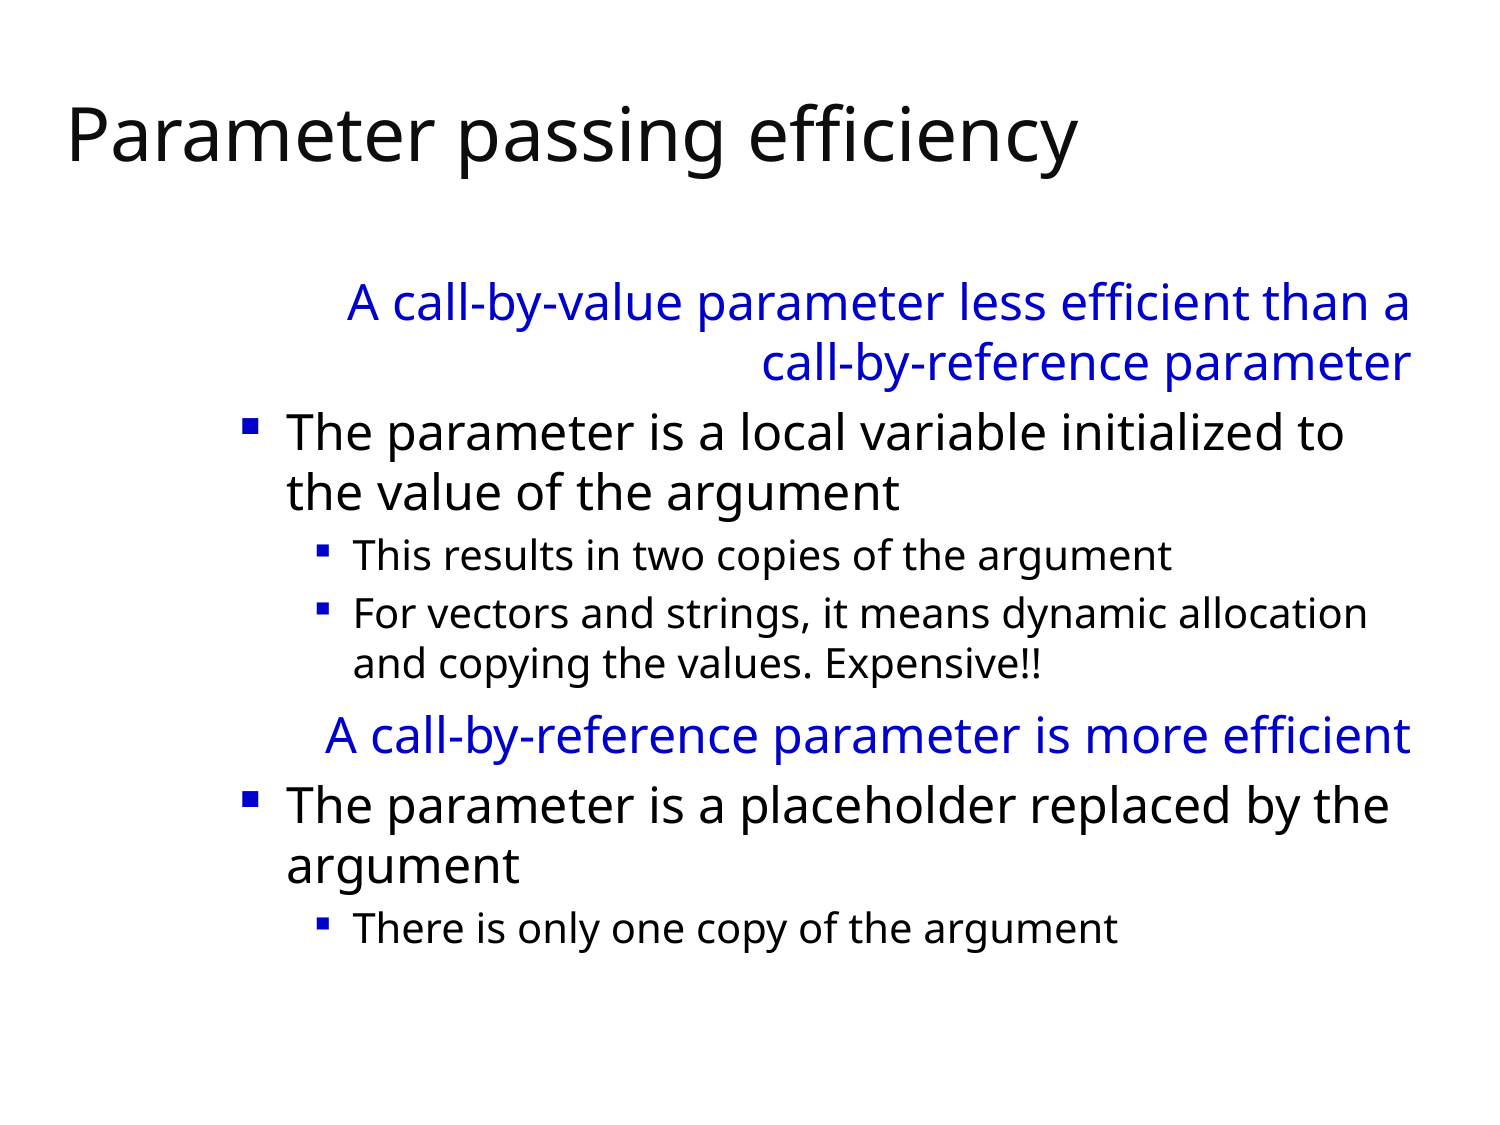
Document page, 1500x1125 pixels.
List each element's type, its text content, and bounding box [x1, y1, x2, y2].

list A call-by-value parameter less efficient than a call-by-reference parameter The parameter is a local variable initialized to the value of the argument This results in two copies of the argument For vectors and strings, it means dynamic allocation and copying the values. Expensive!! A call-by-reference parameter is more efficient The parameter is a placeholder replaced by the argument There is only one copy of the argument [149, 262, 1413, 1019]
title Parameter passing efficiency [49, 0, 1213, 263]
